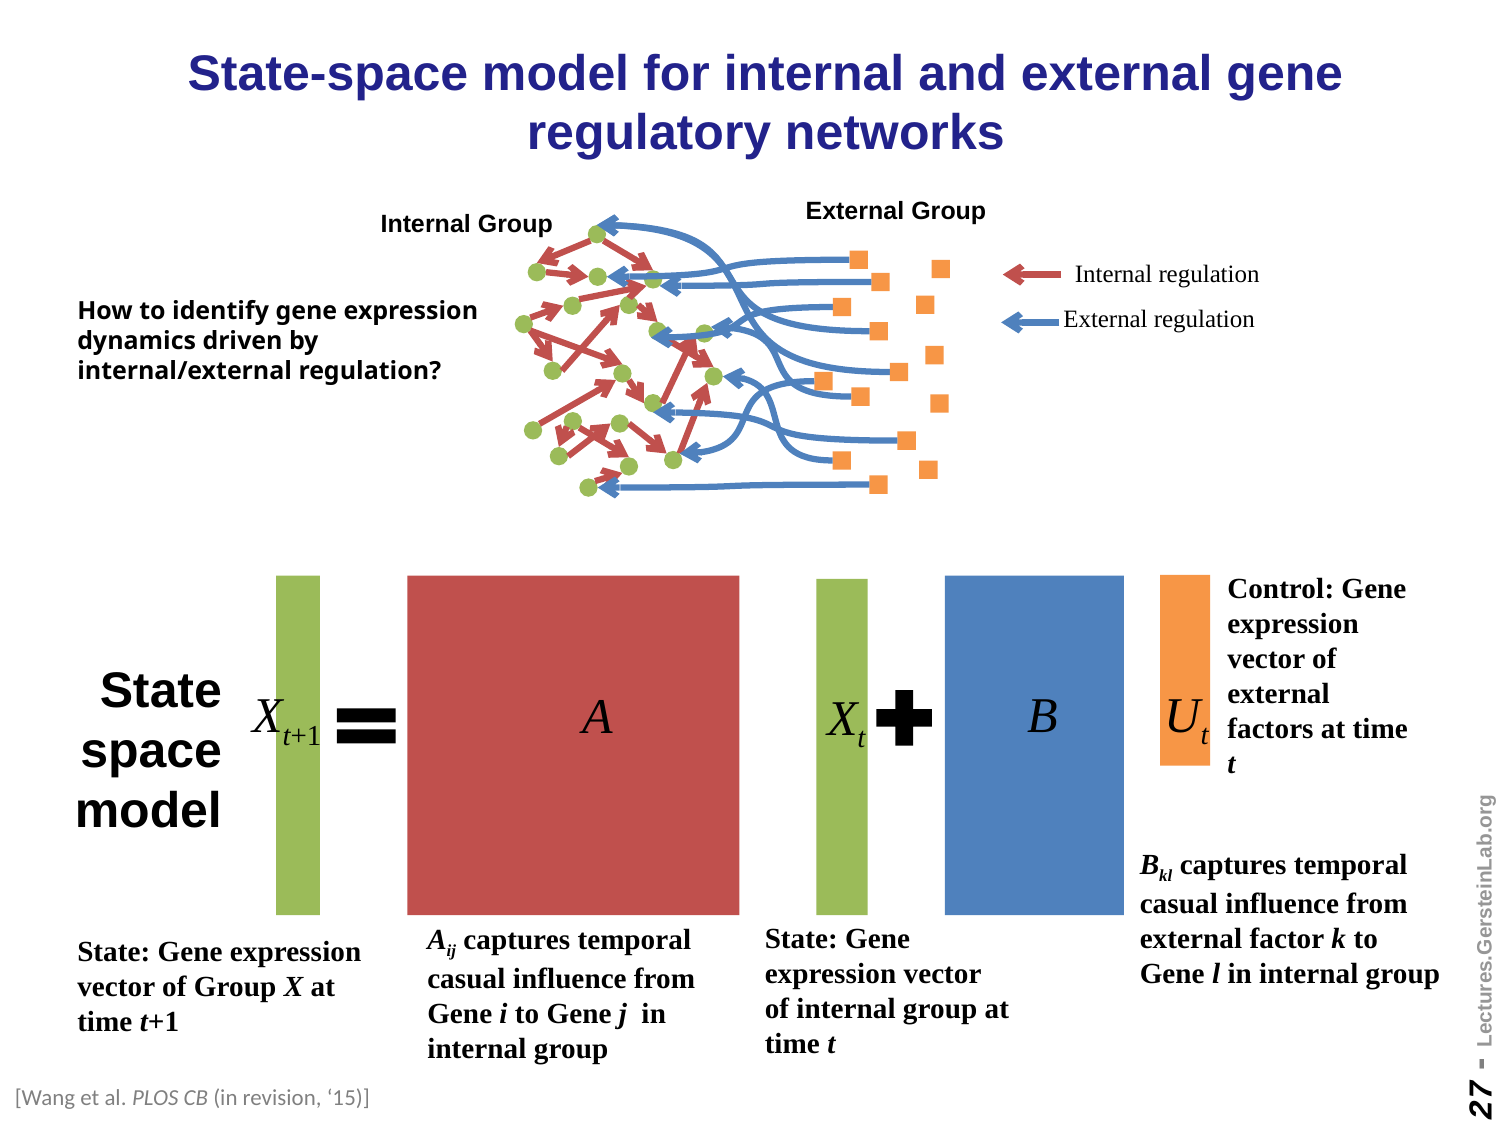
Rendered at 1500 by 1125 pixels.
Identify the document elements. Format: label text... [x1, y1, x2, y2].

text_box [Wang et al. PLOS CB (in revision, ‘15)] [0, 1074, 957, 1118]
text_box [596, 143, 869, 560]
text_box External Group [873, 187, 1002, 233]
title State-space model for internal and external gene regulatory networks [149, 24, 1383, 175]
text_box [24, 562, 1463, 1070]
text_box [1000, 249, 1448, 342]
text_box How to identify gene expression dynamics driven by internal/external regulation? [62, 287, 510, 393]
text_box Internal Group [365, 200, 569, 245]
